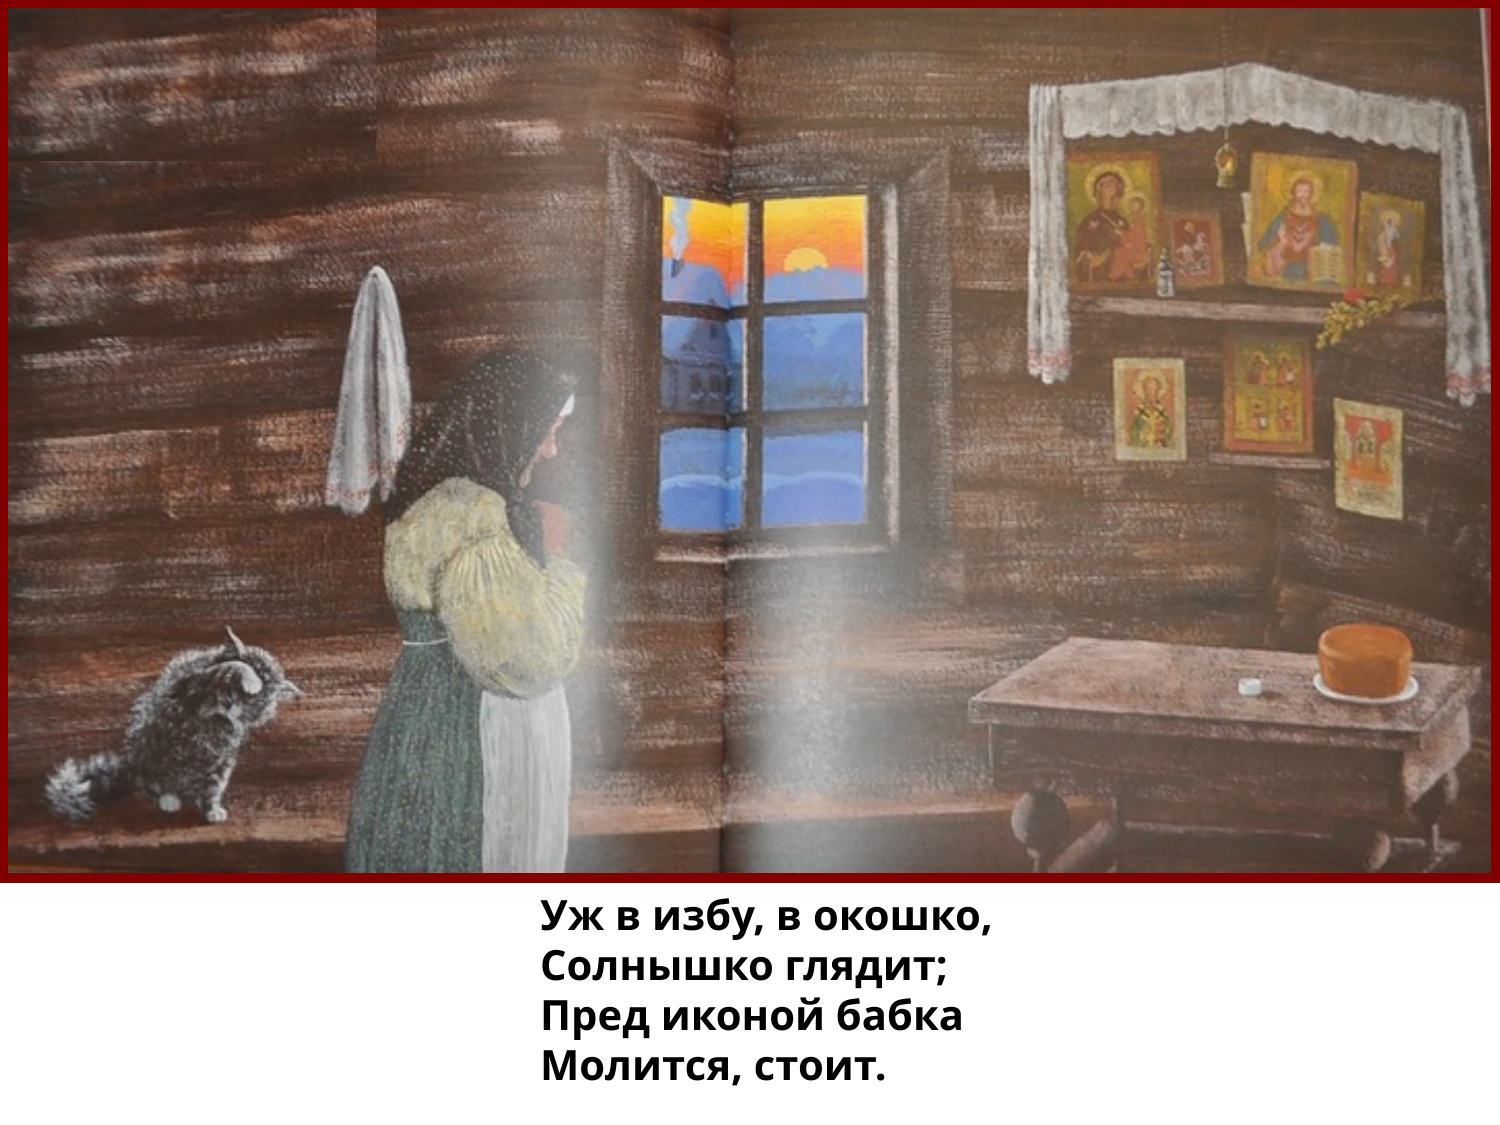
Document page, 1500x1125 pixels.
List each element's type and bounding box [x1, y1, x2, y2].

text_box [0, 0, 1498, 1099]
